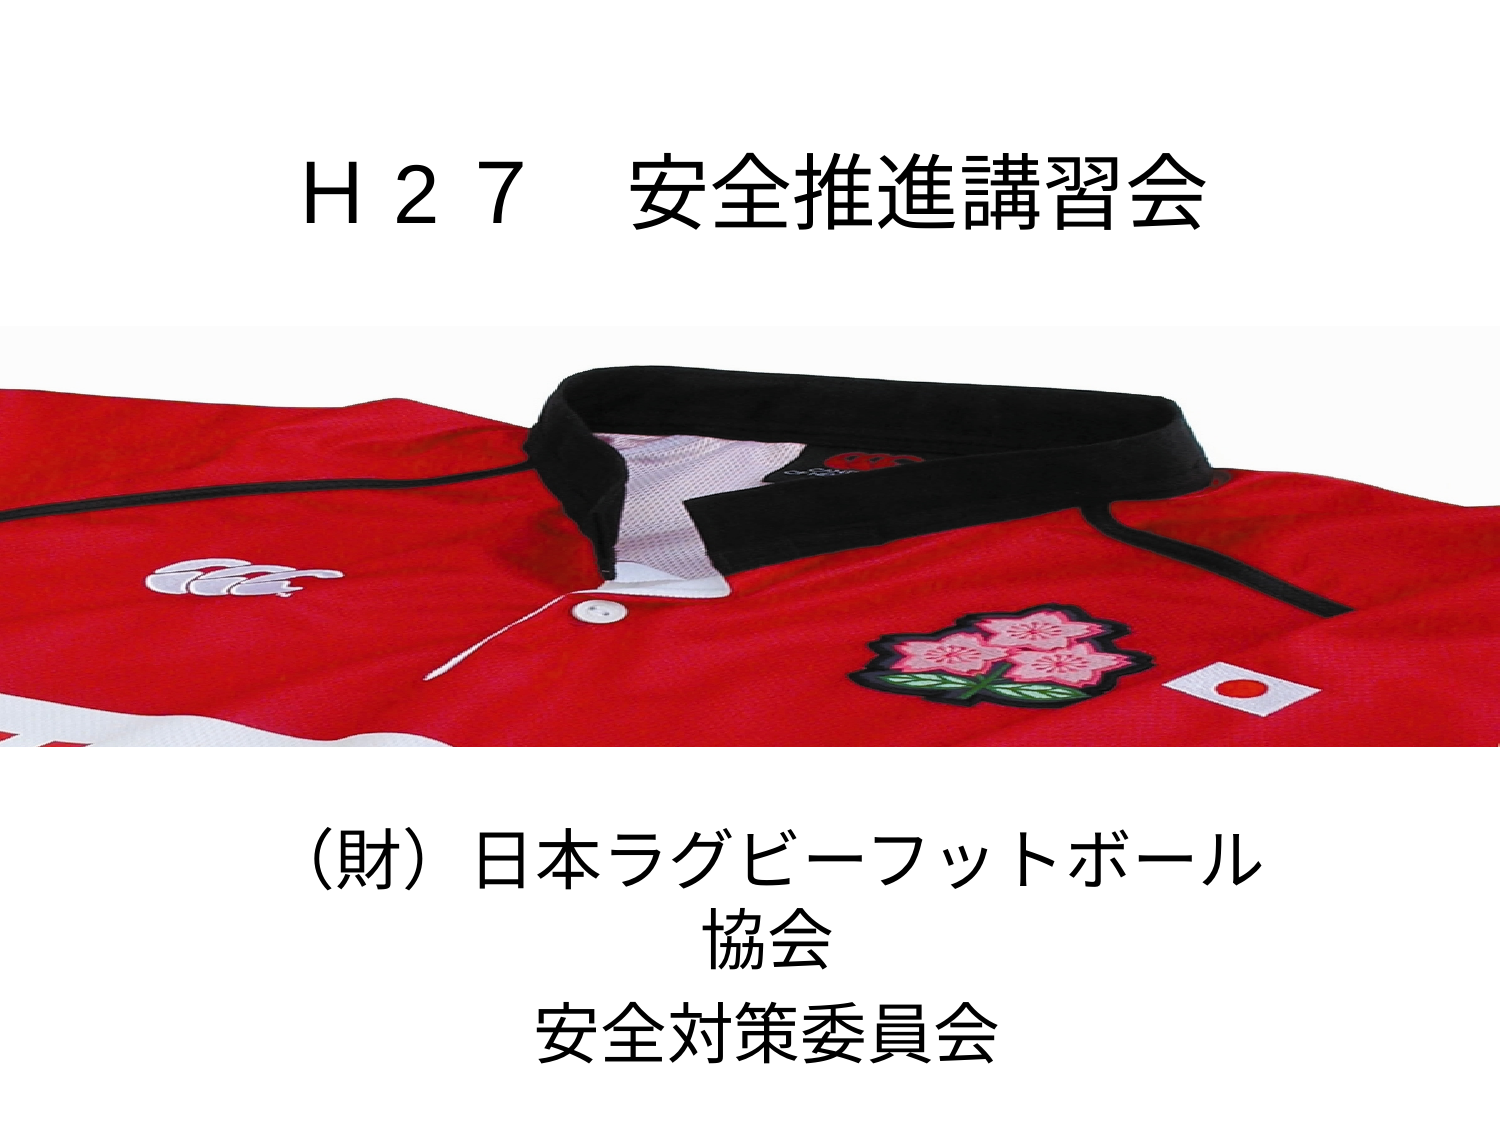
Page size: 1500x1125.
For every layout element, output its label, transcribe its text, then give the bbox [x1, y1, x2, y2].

picture [0, 326, 1500, 747]
title Ｈ2７ 安全推進講習会 [112, 90, 1388, 291]
subtitle （財）日本ラグビーフットボール協会 安全対策委員会 [242, 810, 1293, 1099]
